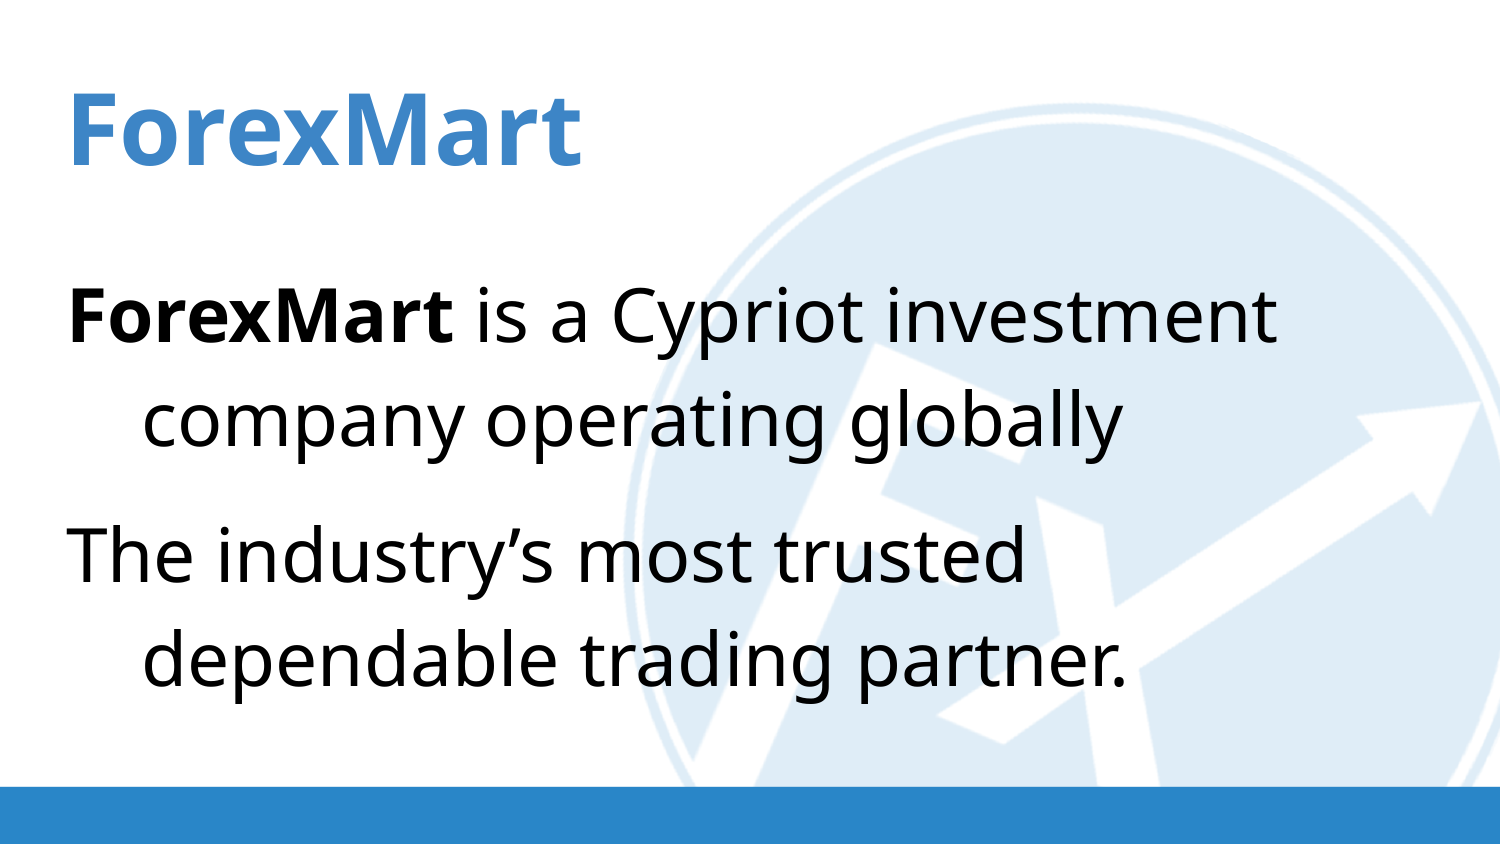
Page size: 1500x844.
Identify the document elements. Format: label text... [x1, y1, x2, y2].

picture [0, 0, 1500, 844]
title ForexMart [50, 50, 1448, 189]
list ForexMart is a Cypriot investment company operating globally The industry’s most trusted dependable trading partner. [51, 239, 1383, 696]
